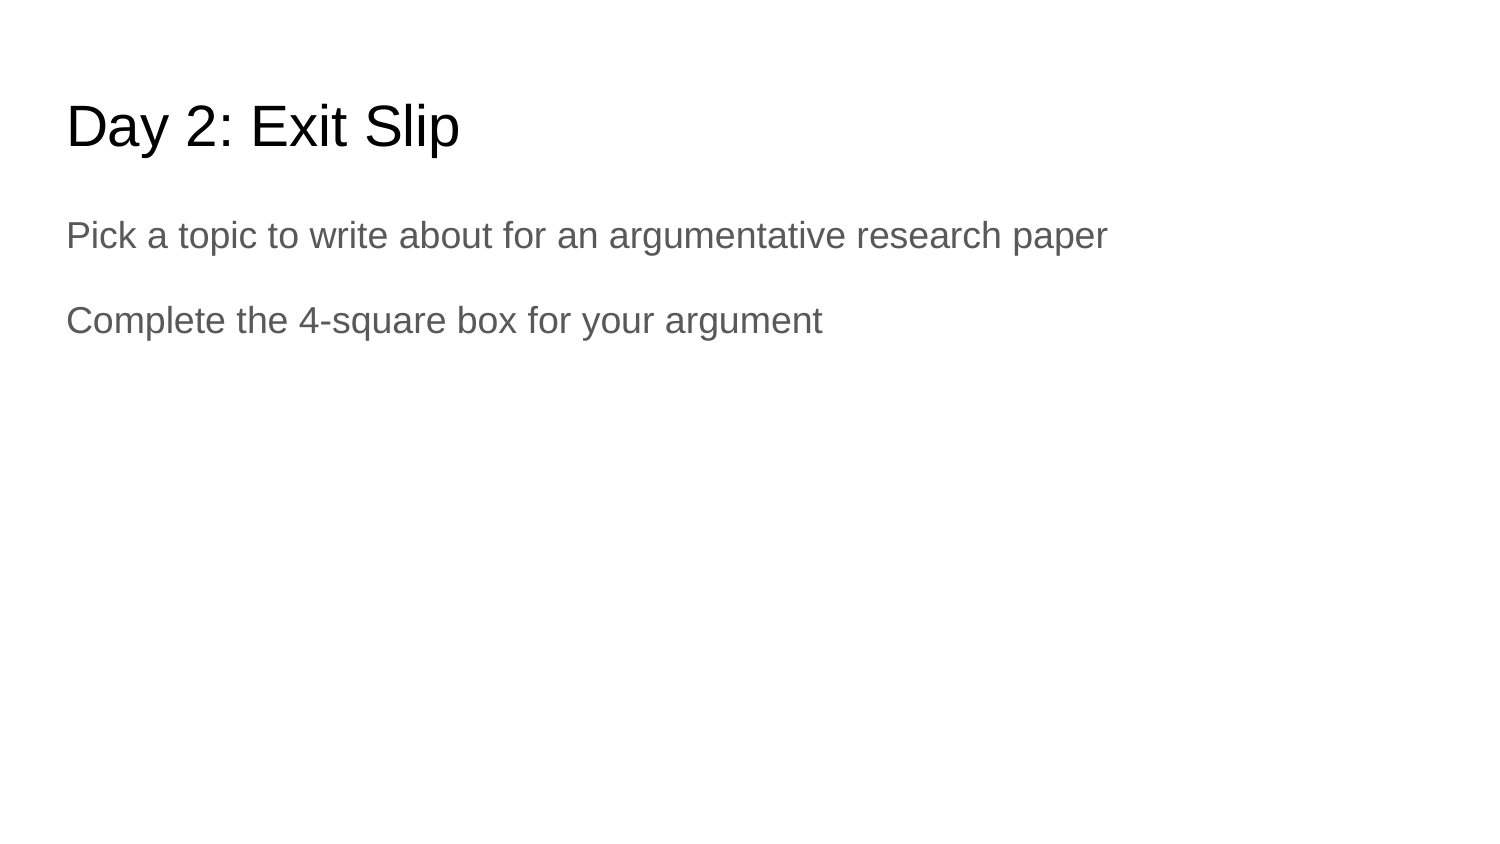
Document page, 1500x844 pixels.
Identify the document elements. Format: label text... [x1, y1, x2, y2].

list Pick a topic to write about for an argumentative research paper Complete the 4-square box for your argument [51, 189, 1449, 750]
title Day 2: Exit Slip [51, 72, 1449, 167]
